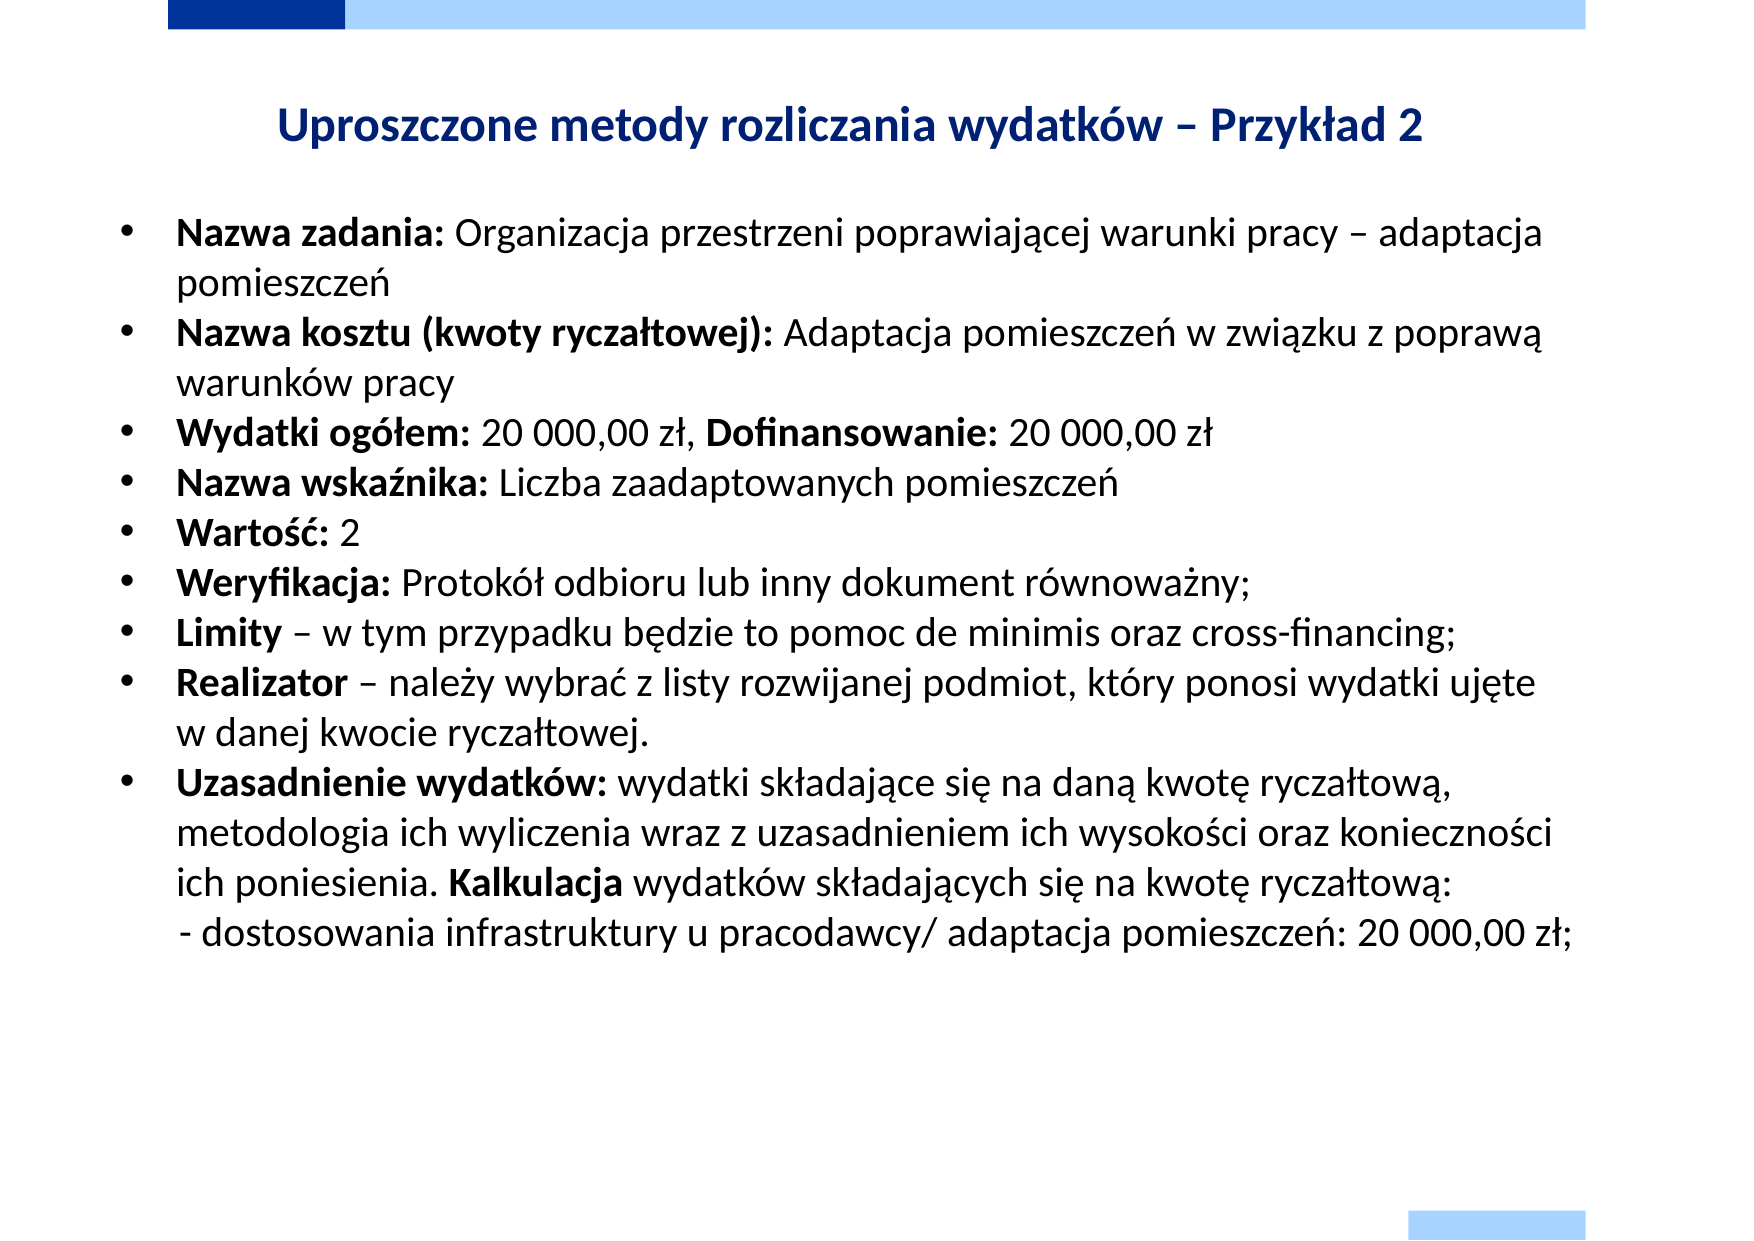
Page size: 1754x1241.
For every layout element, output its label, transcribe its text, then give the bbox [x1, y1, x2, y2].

text_box Nazwa zadania: Organizacja przestrzeni poprawiającej warunki pracy – adaptacja pomieszczeń Nazwa kosztu (kwoty ryczałtowej): Adaptacja pomieszczeń w związku z poprawą warunków pracy Wydatki ogółem: 20 000,00 zł, Dofinansowanie: 20 000,00 zł Nazwa wskaźnika: Liczba zaadaptowanych pomieszczeń Wartość: 2 Weryfikacja: Protokół odbioru lub inny dokument równoważny; Limity – w tym przypadku będzie to pomoc de minimis oraz cross-financing; Realizator – należy wybrać z listy rozwijanej podmiot, który ponosi wydatki ujęte w danej kwocie ryczałtowej. Uzasadnienie wydatków: wydatki składające się na daną kwotę ryczałtową, metodologia ich wyliczenia wraz z uzasadnieniem ich wysokości oraz konieczności ich poniesienia. Kalkulacja wydatków składających się na kwotę ryczałtową: - dostosowania infrastruktury u pracodawcy/ adaptacja pomieszczeń: 20 000,00 zł; [105, 147, 1597, 991]
title Uproszczone metody rozliczania wydatków – Przykład 2 [130, 76, 1571, 147]
